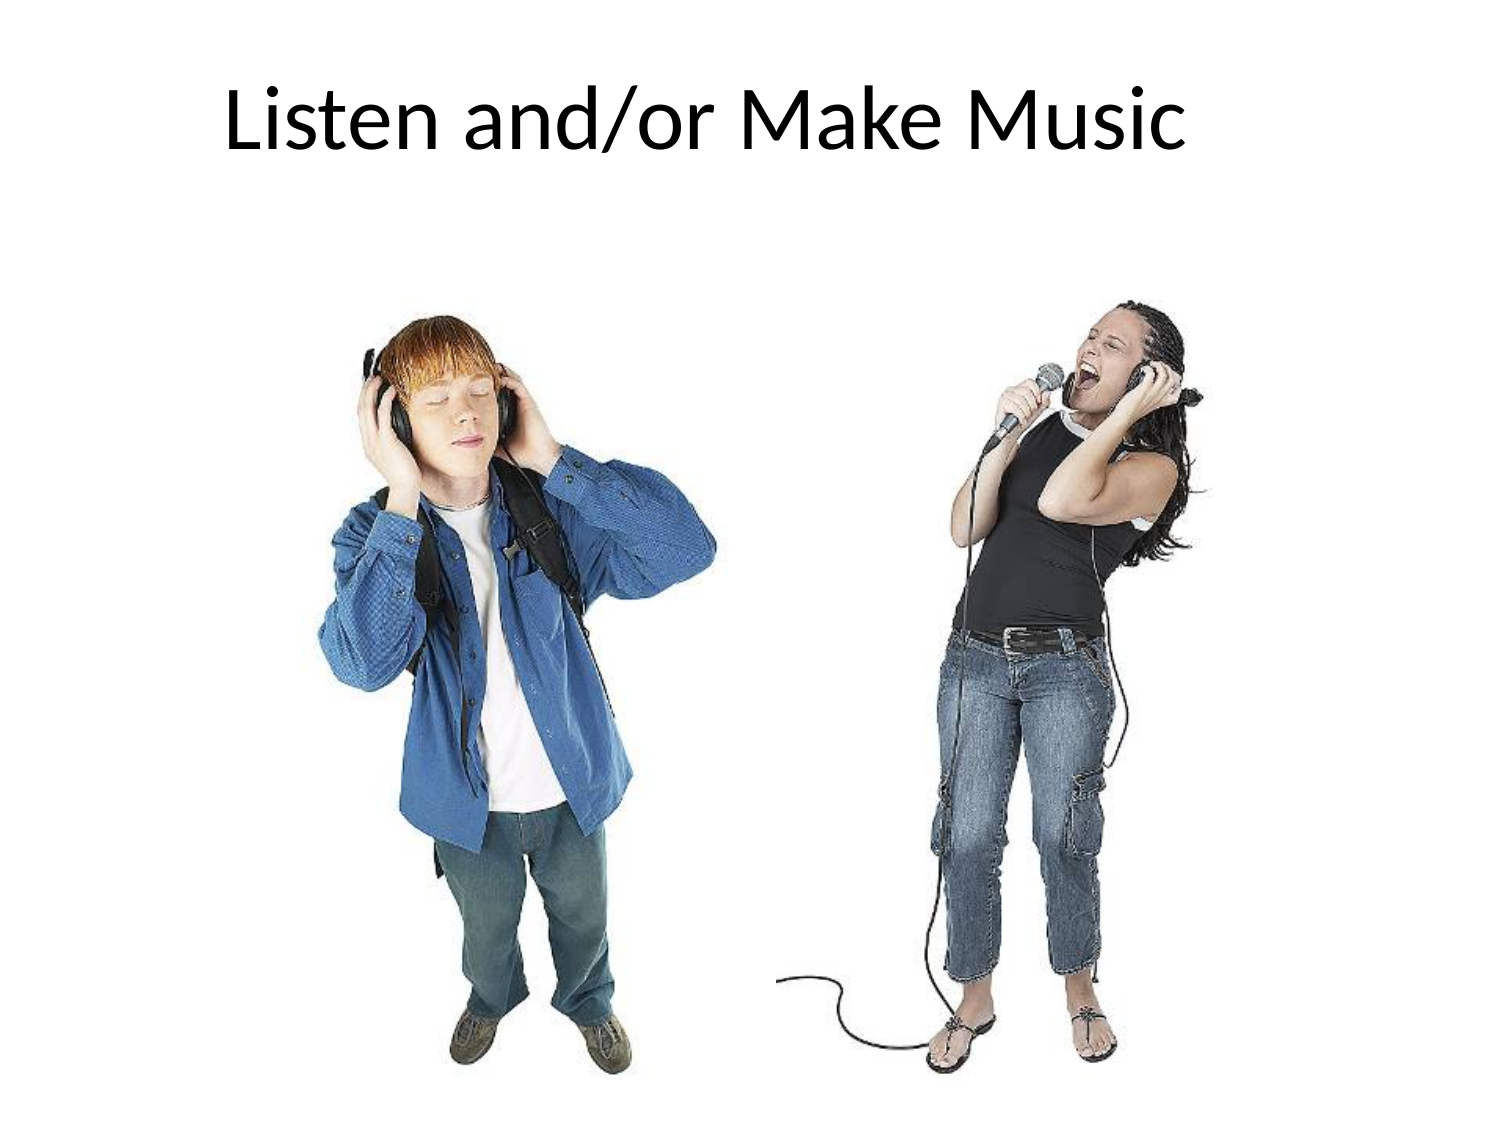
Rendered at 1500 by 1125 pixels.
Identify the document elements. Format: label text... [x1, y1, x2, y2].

picture [776, 299, 1213, 1088]
list Listen and/or Make Music [0, 62, 1413, 188]
picture [301, 299, 734, 1084]
